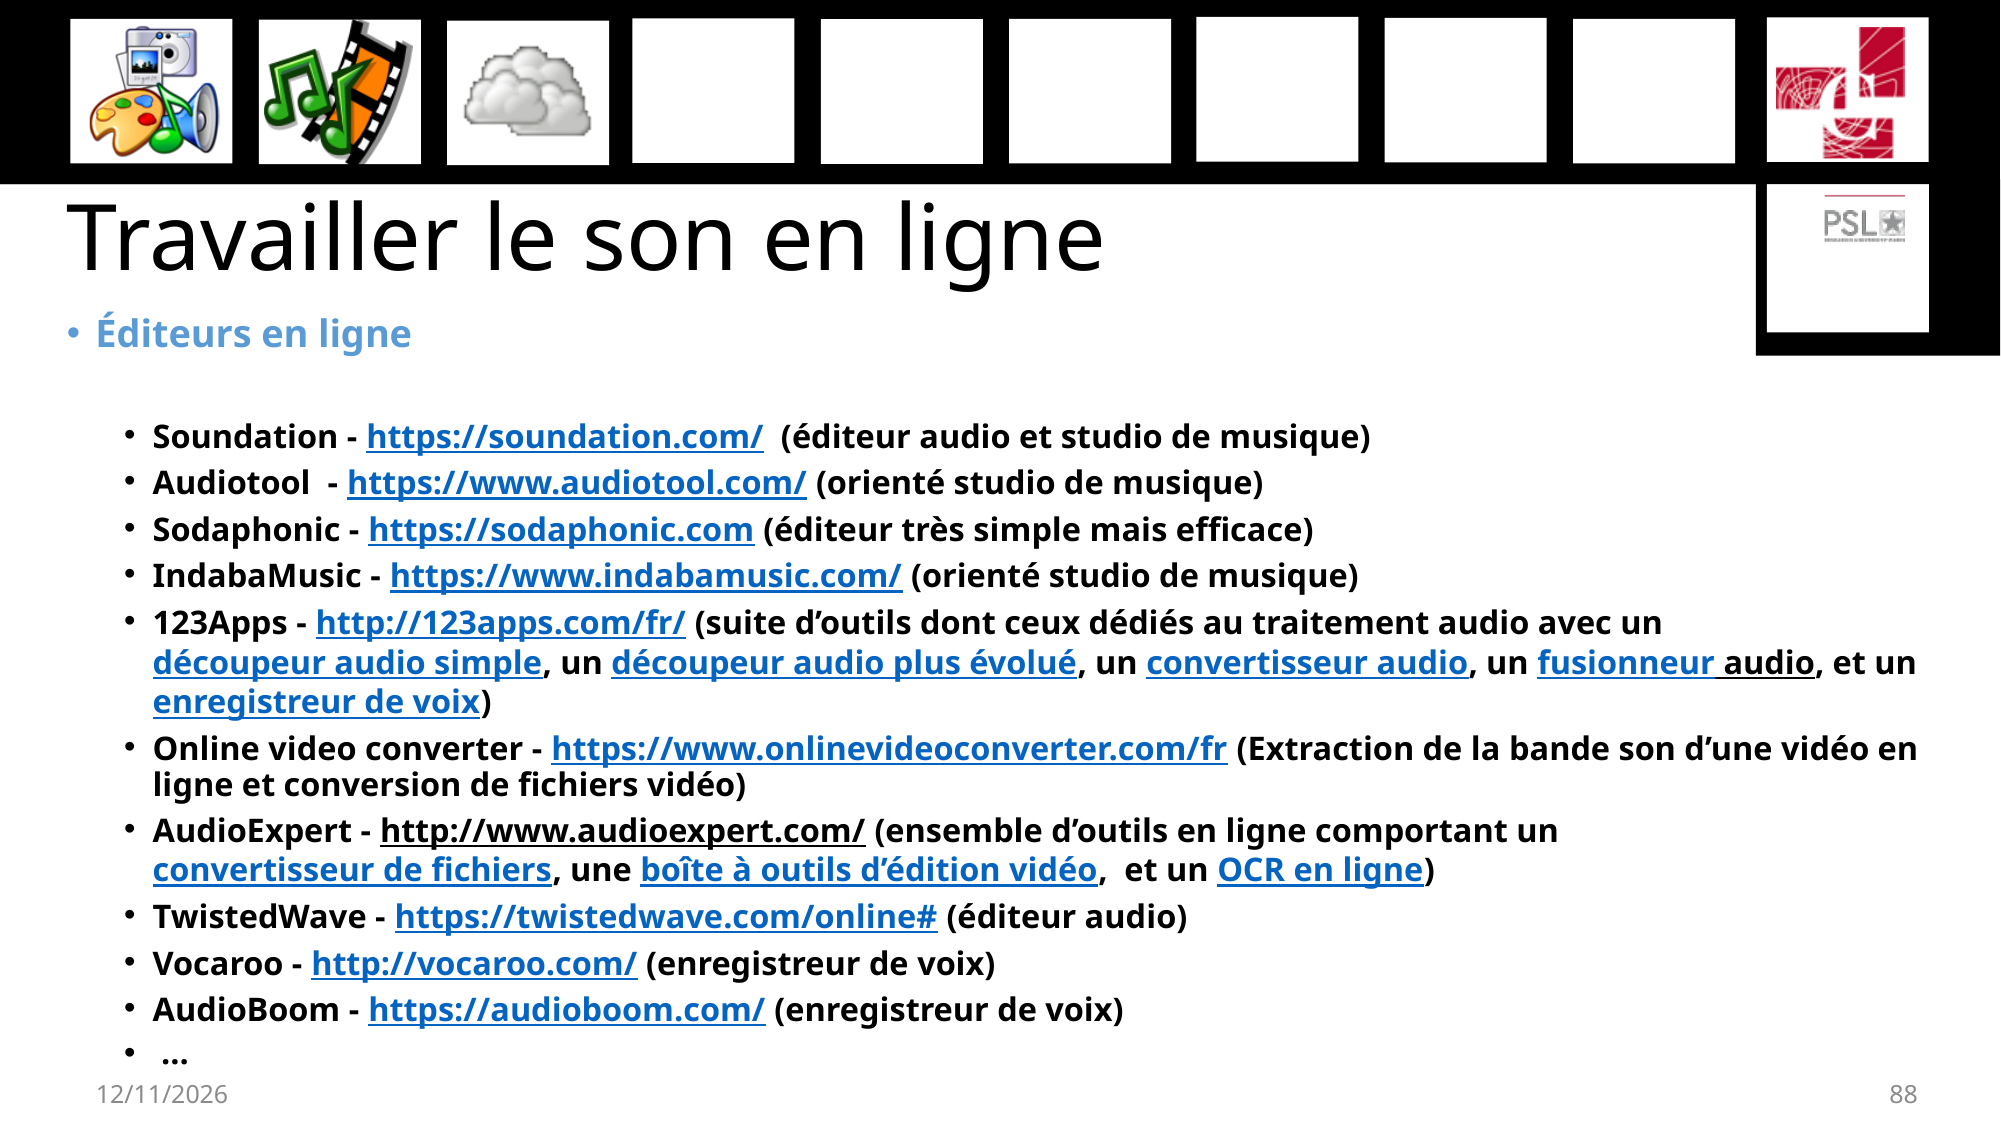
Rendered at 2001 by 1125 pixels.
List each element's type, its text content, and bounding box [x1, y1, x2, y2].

picture [84, 19, 227, 162]
picture [1776, 27, 1905, 171]
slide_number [80, 1065, 531, 1125]
list Éditeurs en ligne Soundation - https://soundation.com/ (éditeur audio et studio de musique) Audiotool - https://www.audiotool.com/ (orienté studio de musique) Sodaphonic - https://sodaphonic.com (éditeur très simple mais efficace) IndabaMusic - https://www.indabamusic.com/ (orienté studio de musique) 123Apps - http://123apps.com/fr/ (suite d’outils dont ceux dédiés au traitement audio avec un découpeur audio simple, un découpeur audio plus évolué, un convertisseur audio, un fusionneur audio, et un enregistreur de voix) Online video converter - https://www.onlinevideoconverter.com/fr (Extraction de la bande son d’une vidéo en ligne et conversion de fichiers vidéo) AudioExpert - http://www.audioexpert.com/ (ensemble d’outils en ligne comportant un convertisseur de fichiers, une boîte à outils d’édition vidéo, et un OCR en ligne) TwistedWave - https://twistedwave.com/online# (éditeur audio) Vocaroo - http://vocaroo.com/ (enregistreur de voix) AudioBoom - https://audioboom.com/ (enregistreur de voix) … [51, 306, 1965, 1082]
picture [264, 19, 413, 169]
picture [459, 41, 598, 146]
title Travailler le son en ligne [51, 171, 1965, 306]
slide_number 88 [1482, 1065, 1933, 1125]
